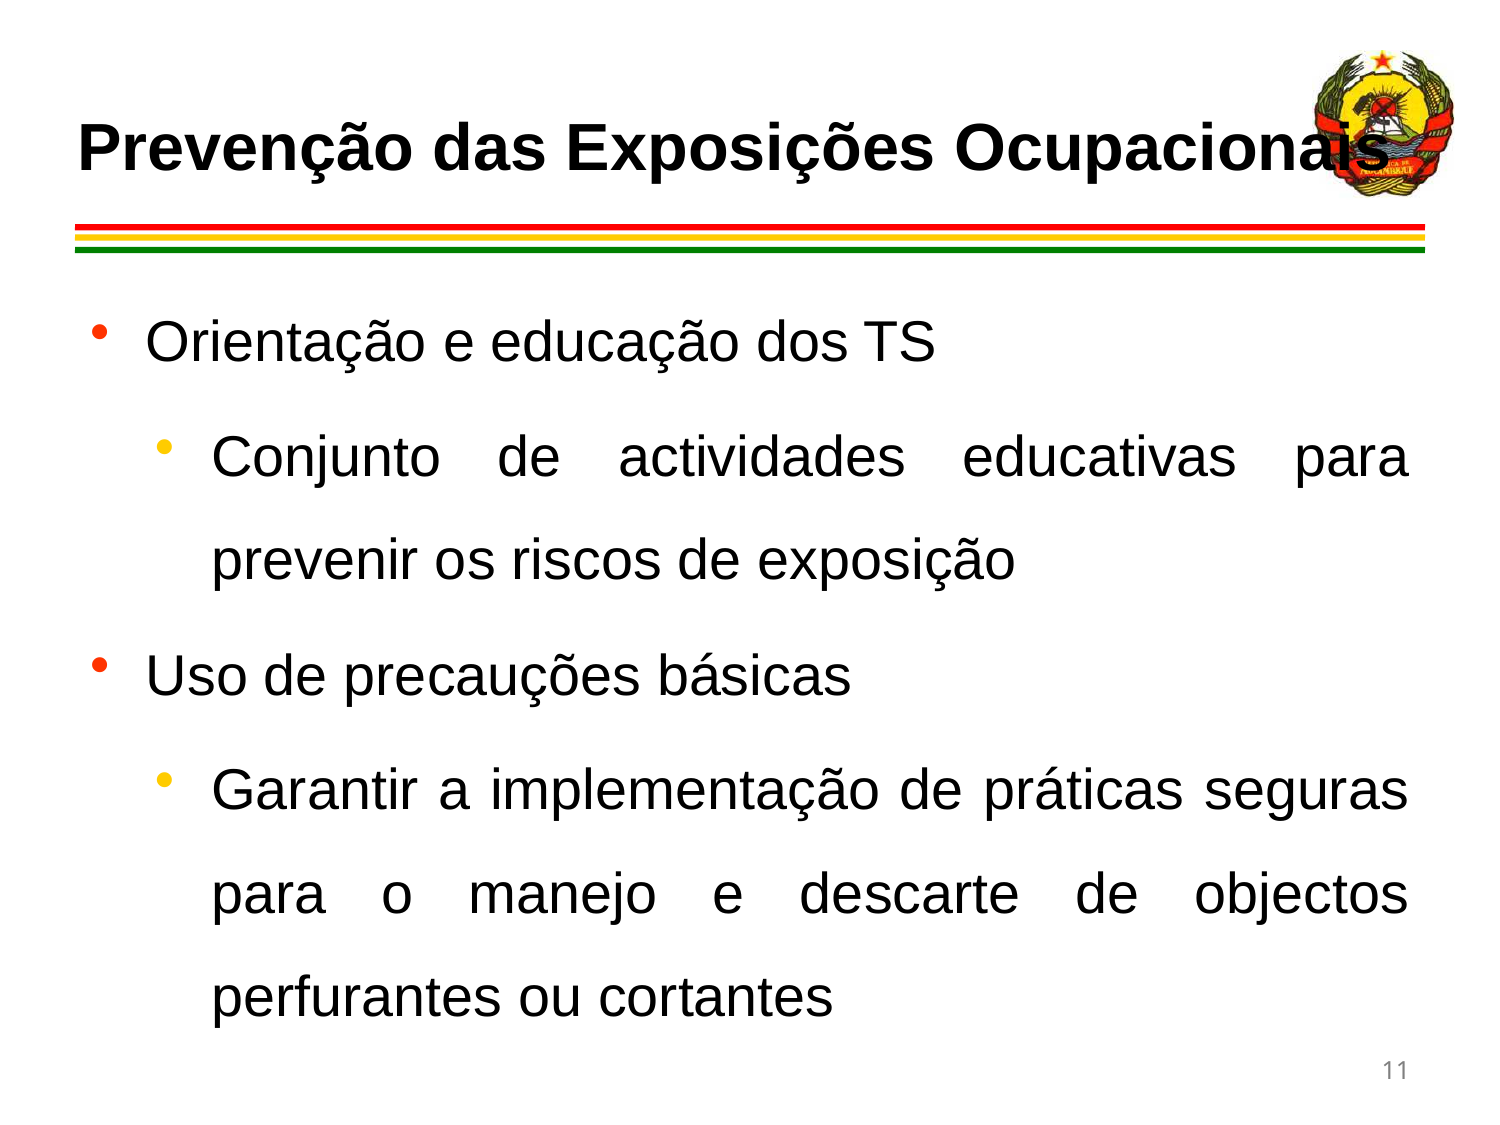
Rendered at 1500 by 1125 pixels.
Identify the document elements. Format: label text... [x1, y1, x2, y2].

picture [1426, 50, 1455, 200]
list Orientação e educação dos TS Conjunto de actividades educativas para prevenir os riscos de exposição Uso de precauções básicas Garantir a implementação de práticas seguras para o manejo e descarte de objectos perfurantes ou cortantes [74, 262, 1426, 1038]
title Prevenção das Exposições Ocupacionais [62, 49, 1426, 238]
